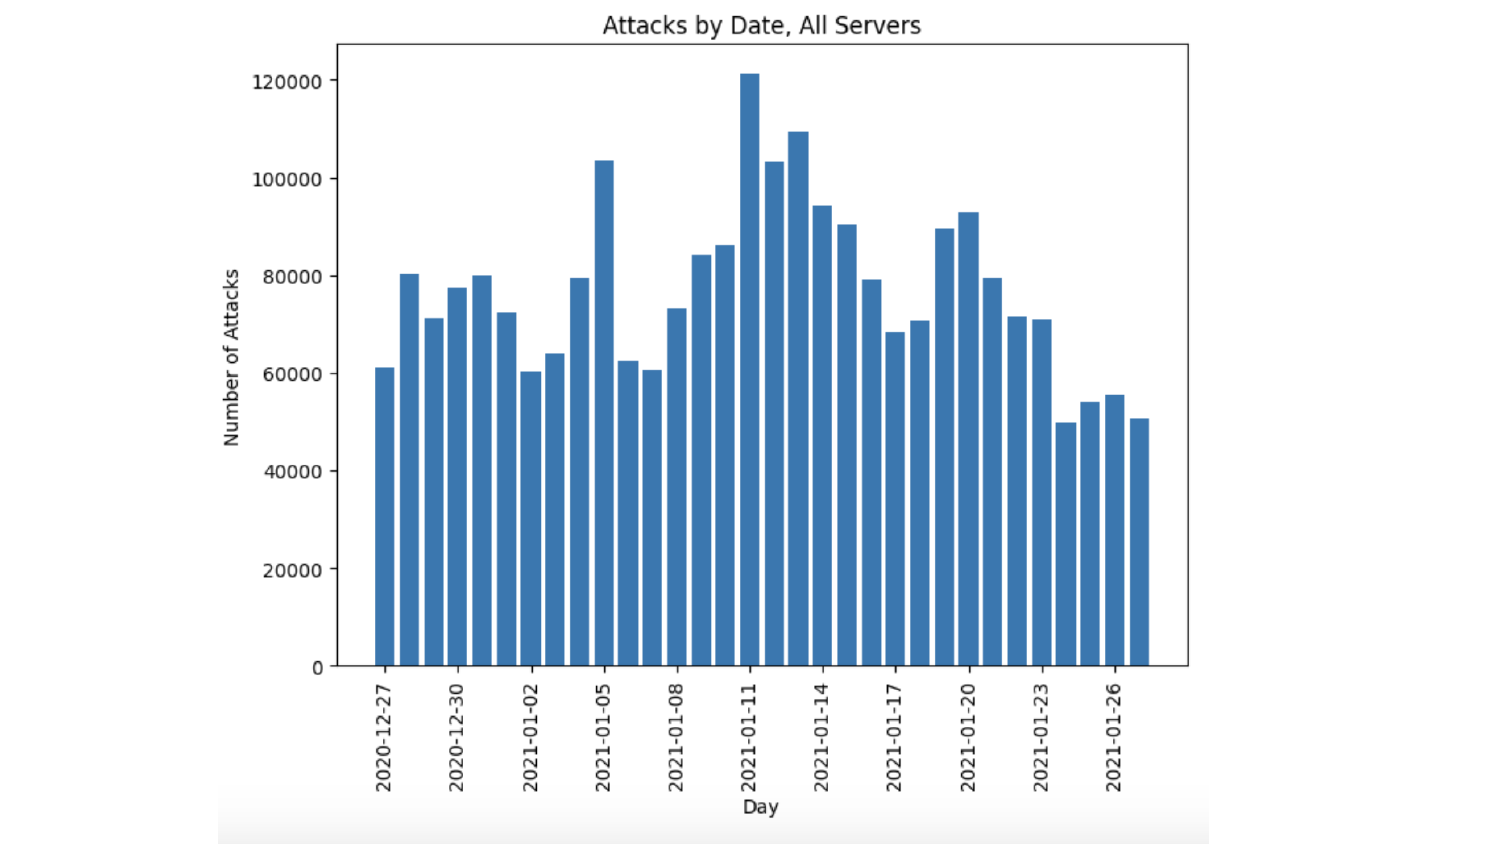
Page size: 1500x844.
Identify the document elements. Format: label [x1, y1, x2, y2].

picture [218, 0, 1210, 844]
